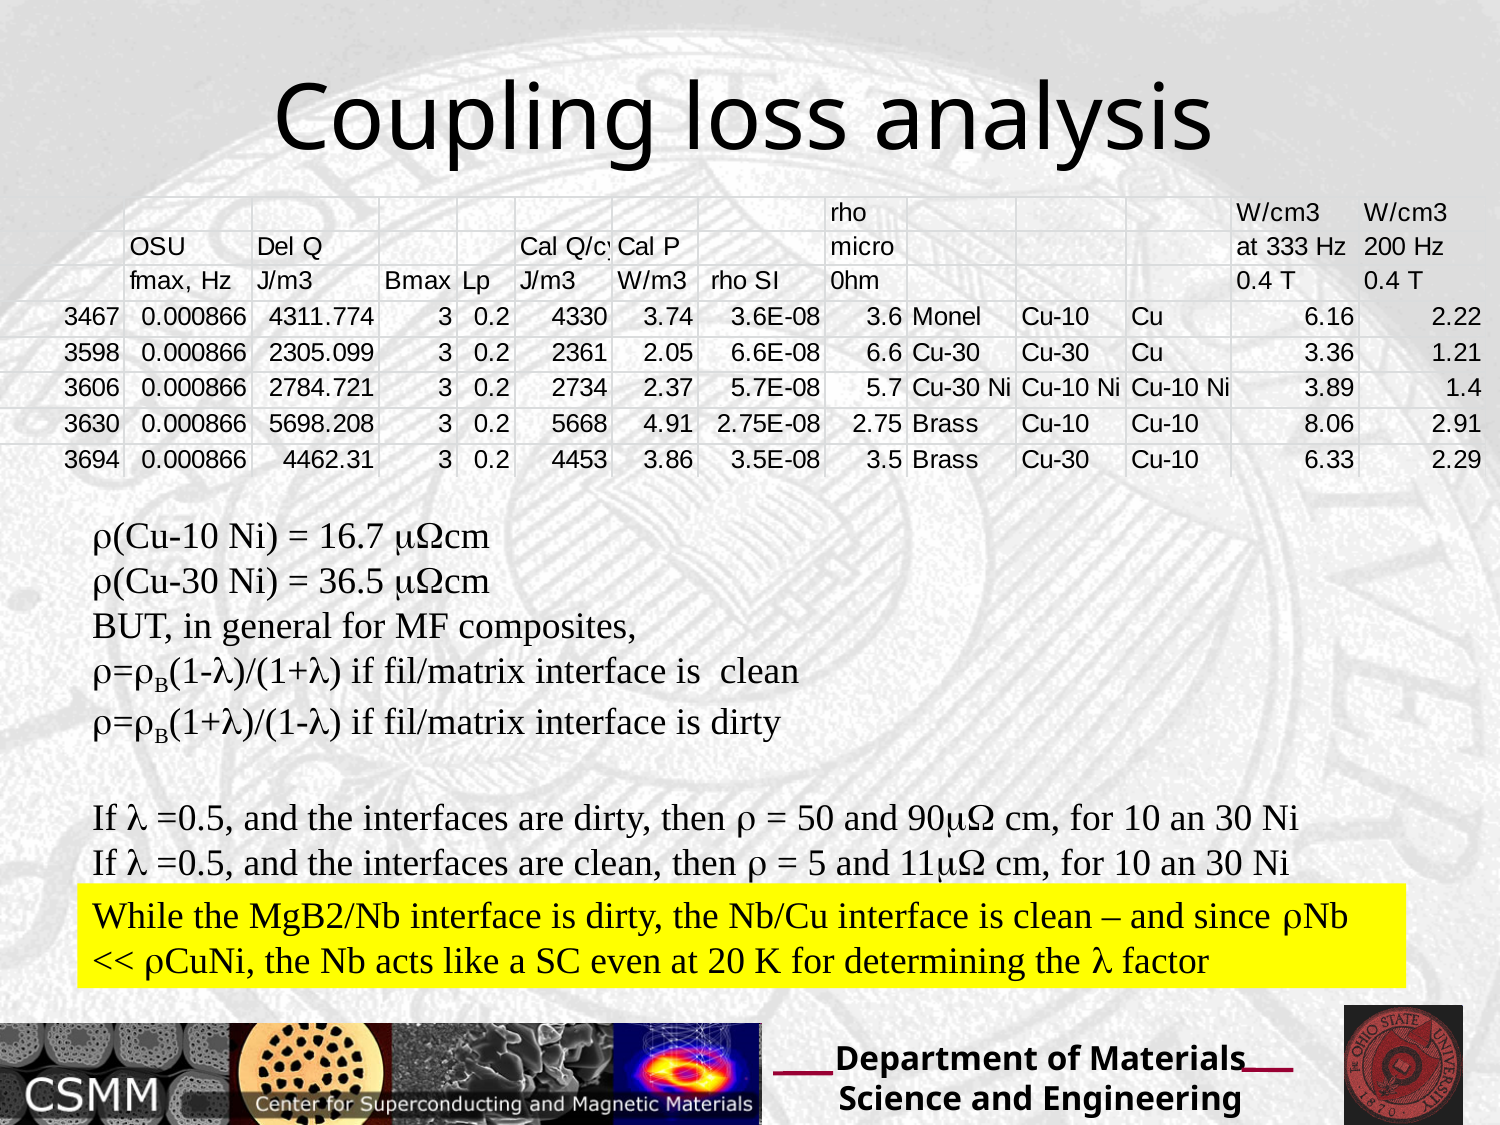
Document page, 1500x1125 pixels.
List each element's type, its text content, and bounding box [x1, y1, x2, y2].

text_box (Cu-10 Ni) = 16.7 cm (Cu-30 Ni) = 36.5 cm BUT, in general for MF composites, =B(1-)/(1+) if fil/matrix interface is clean =B(1+)/(1-) if fil/matrix interface is dirty If  =0.5, and the interfaces are dirty, then  = 50 and 90 cm, for 10 an 30 Ni If  =0.5, and the interfaces are clean, then  = 5 and 11 cm, for 10 an 30 Ni [77, 503, 1407, 883]
picture [0, 0, 1500, 1125]
text_box While the MgB2/Nb interface is dirty, the Nb/Cu interface is clean – and since Nb << CuNi, the Nb acts like a SC even at 20 K for determining the  factor [77, 883, 1407, 989]
title Coupling loss analysis [106, 19, 1382, 194]
